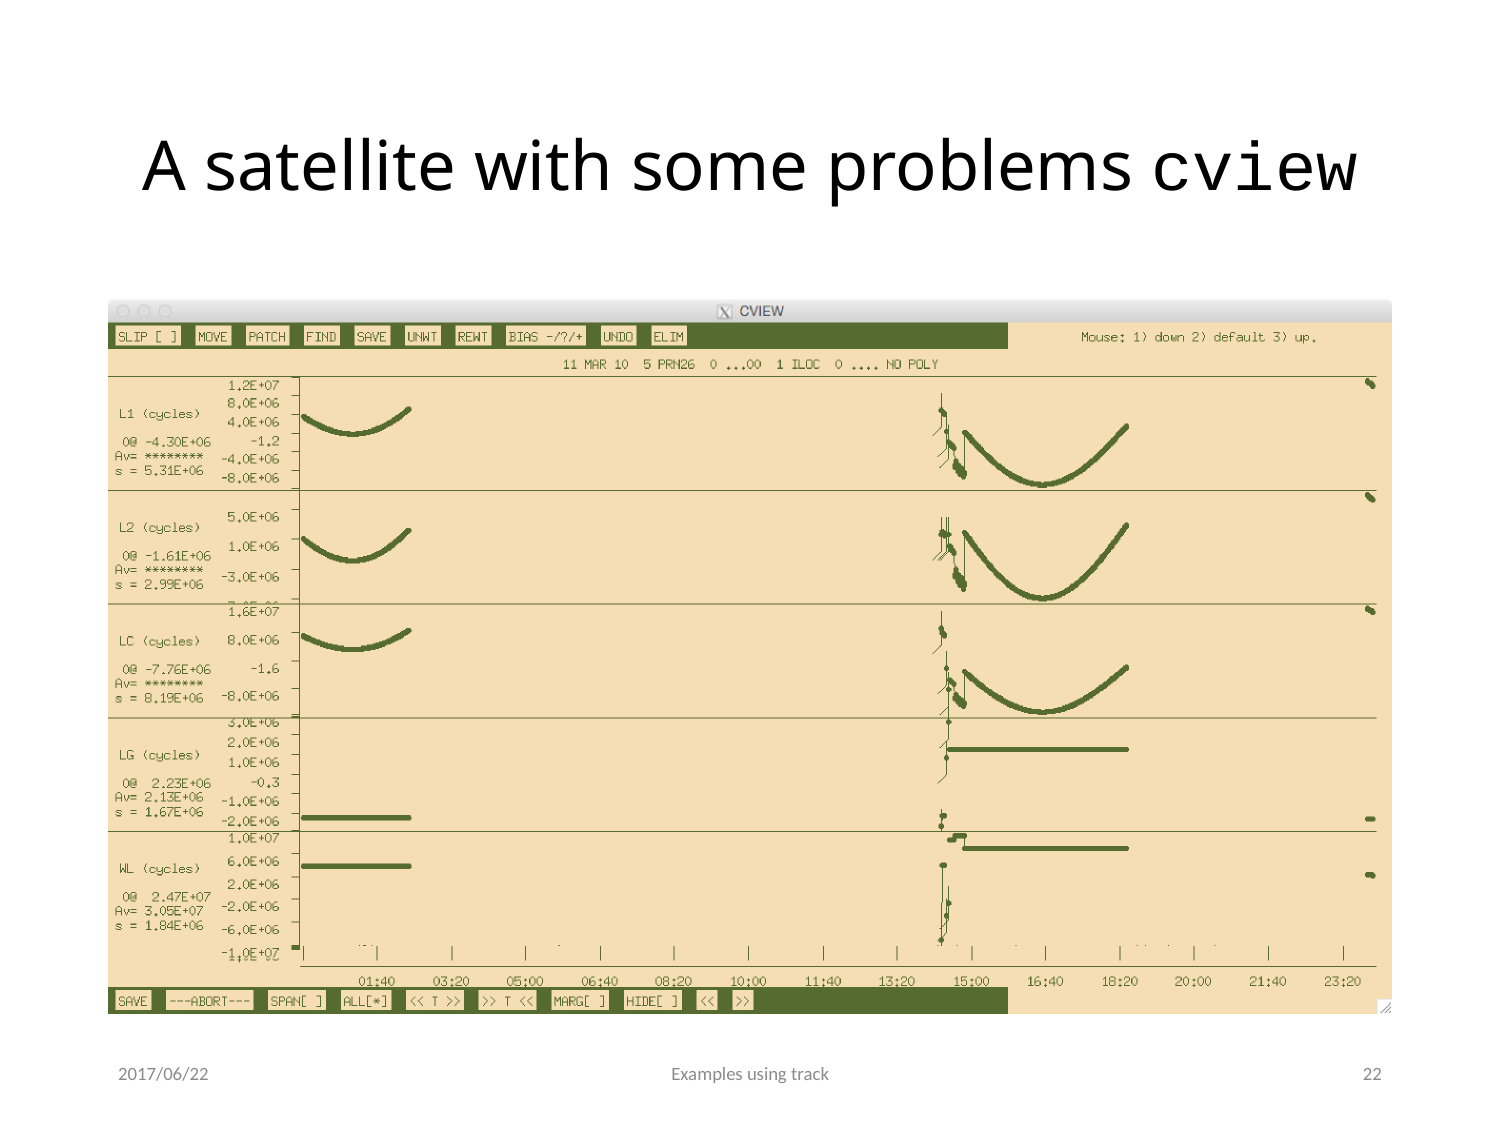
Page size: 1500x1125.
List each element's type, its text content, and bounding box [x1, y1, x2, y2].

footer Examples using track [496, 1042, 1004, 1103]
slide_number 21 [1059, 1042, 1397, 1103]
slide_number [103, 1042, 441, 1103]
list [108, 299, 1392, 1014]
title A satellite with some problems cview [103, 59, 1397, 278]
